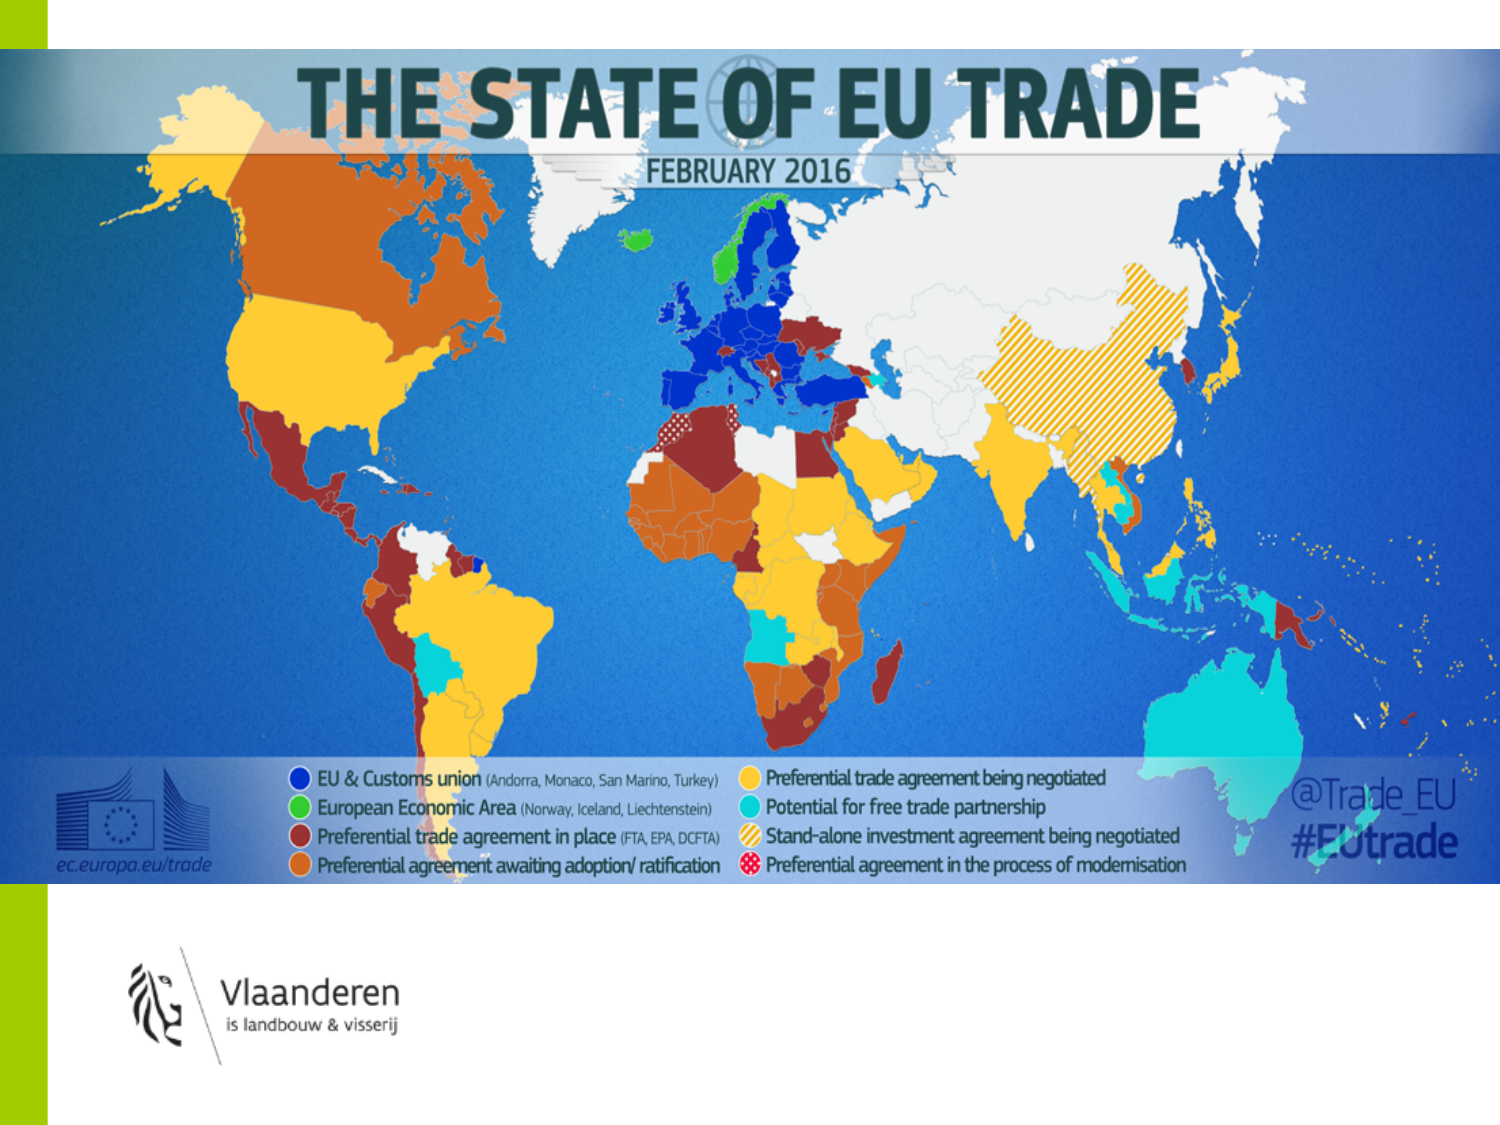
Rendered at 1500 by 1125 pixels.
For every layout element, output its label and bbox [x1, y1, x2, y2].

picture [0, 48, 1500, 884]
picture [105, 940, 443, 1072]
